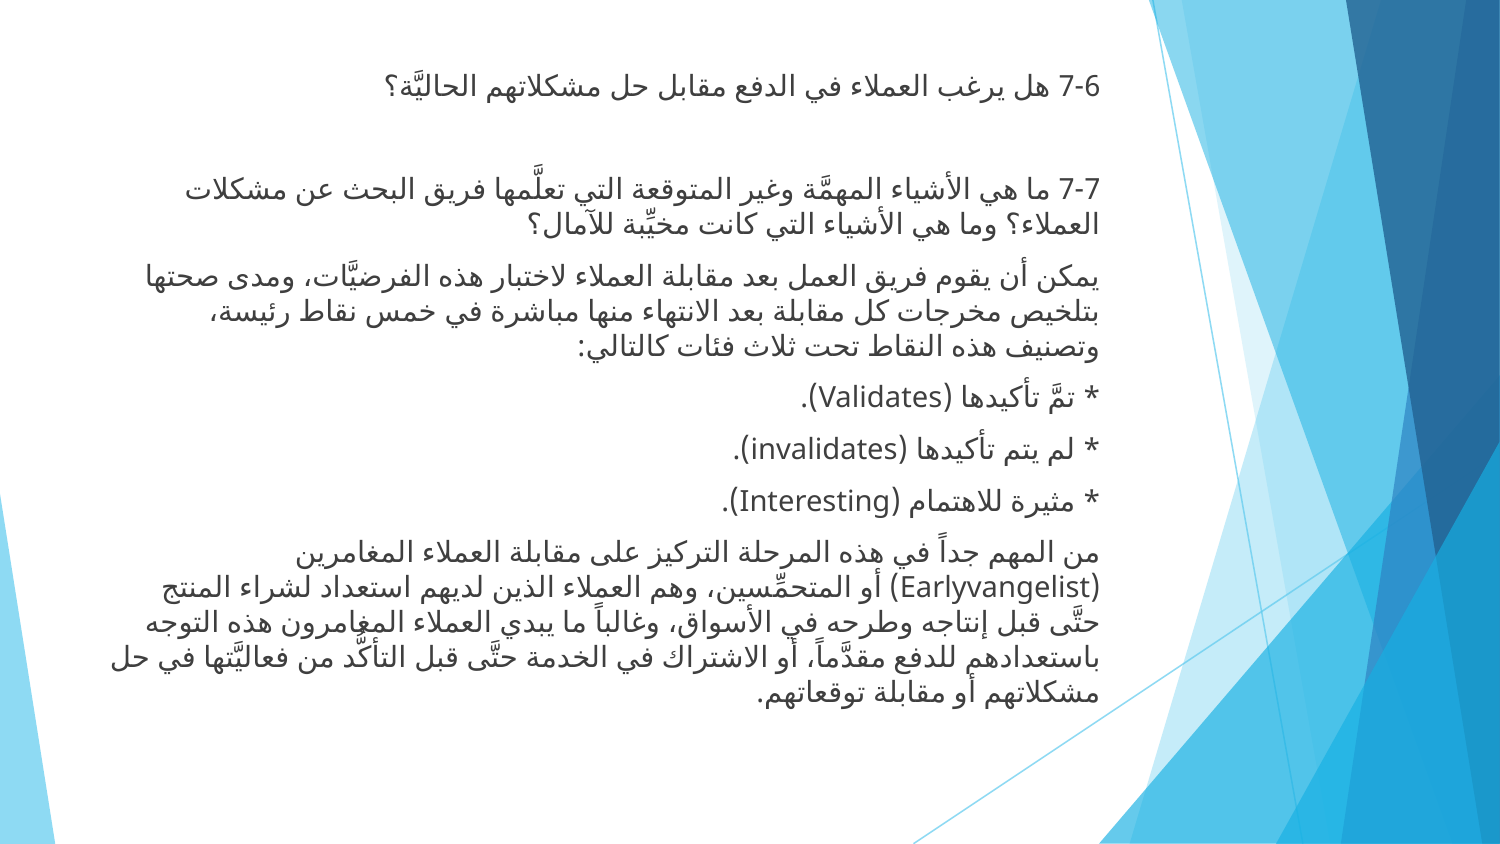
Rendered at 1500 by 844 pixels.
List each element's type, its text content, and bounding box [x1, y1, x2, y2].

list 7-6 هل يرغب العملاء في الدفع مقابل حل مشكلاتهم الحاليَّة؟ 7-7 ما هي الأشياء المهمَّة وغير المتوقعة التي تعلَّمها فريق البحث عن مشكلات العملاء؟ وما هي الأشياء التي كانت مخيِّبة للآمال؟ يمكن أن يقوم فريق العمل بعد مقابلة العملاء لاختبار هذه الفرضيَّات، ومدى صحتها بتلخيص مخرجات كل مقابلة بعد الانتهاء منها مباشرة في خمس نقاط رئيسة، وتصنيف هذه النقاط تحت ثلاث فئات كالتالي: * تمَّ تأكيدها (Validates). * لم يتم تأكيدها (invalidates). * مثيرة للاهتمام (Interesting). من المهم جداً في هذه المرحلة التركيز على مقابلة العملاء المغامرين (Earlyvangelist) أو المتحمِّسين، وهم العملاء الذين لديهم استعداد لشراء المنتج حتَّى قبل إنتاجه وطرحه في الأسواق، وغالباً ما يبدي العملاء المغامرون هذه التوجه باستعدادهم للدفع مقدَّماً، أو الاشتراك في الخدمة حتَّى قبل التأكُّد من فعاليَّتها في حل مشكلاتهم أو مقابلة توقعاتهم. [95, 61, 1154, 717]
